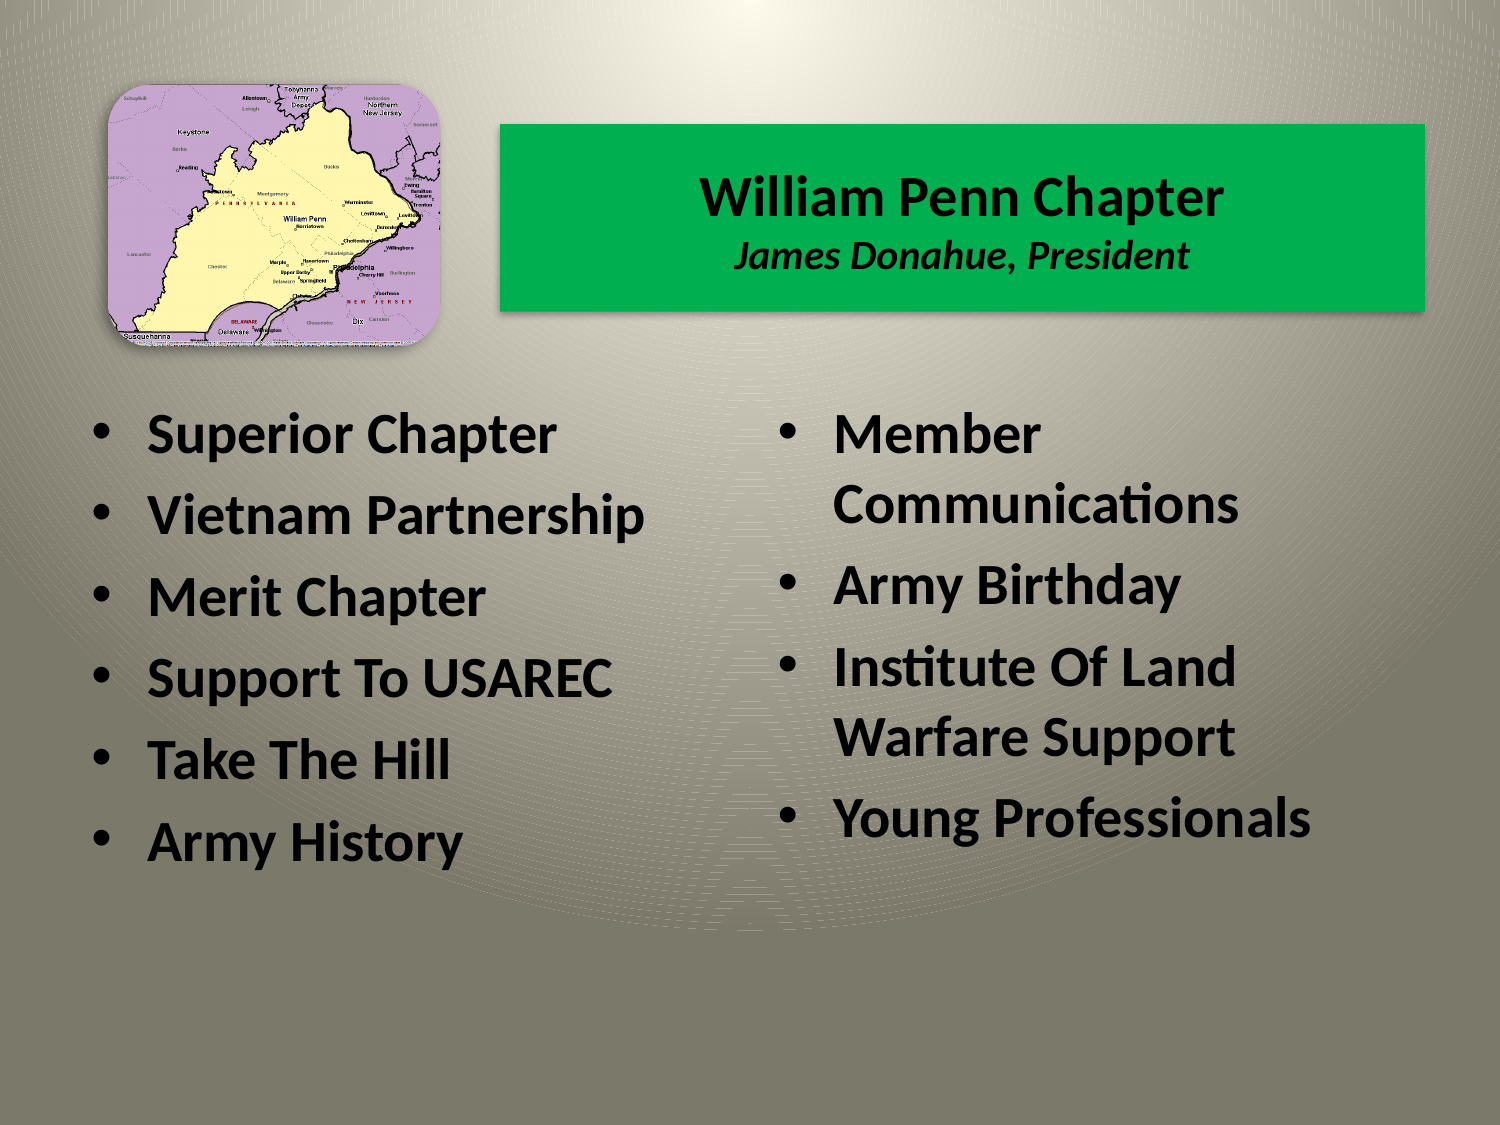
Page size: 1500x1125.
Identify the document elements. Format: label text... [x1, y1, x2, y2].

list Member Communications Army Birthday Institute Of Land Warfare Support Young Professionals [762, 387, 1425, 1005]
list Superior Chapter Vietnam Partnership Merit Chapter Support To USAREC Take The Hill Army History [76, 387, 739, 1005]
picture [107, 84, 441, 348]
title William Penn Chapter James Donahue, President [500, 124, 1425, 312]
